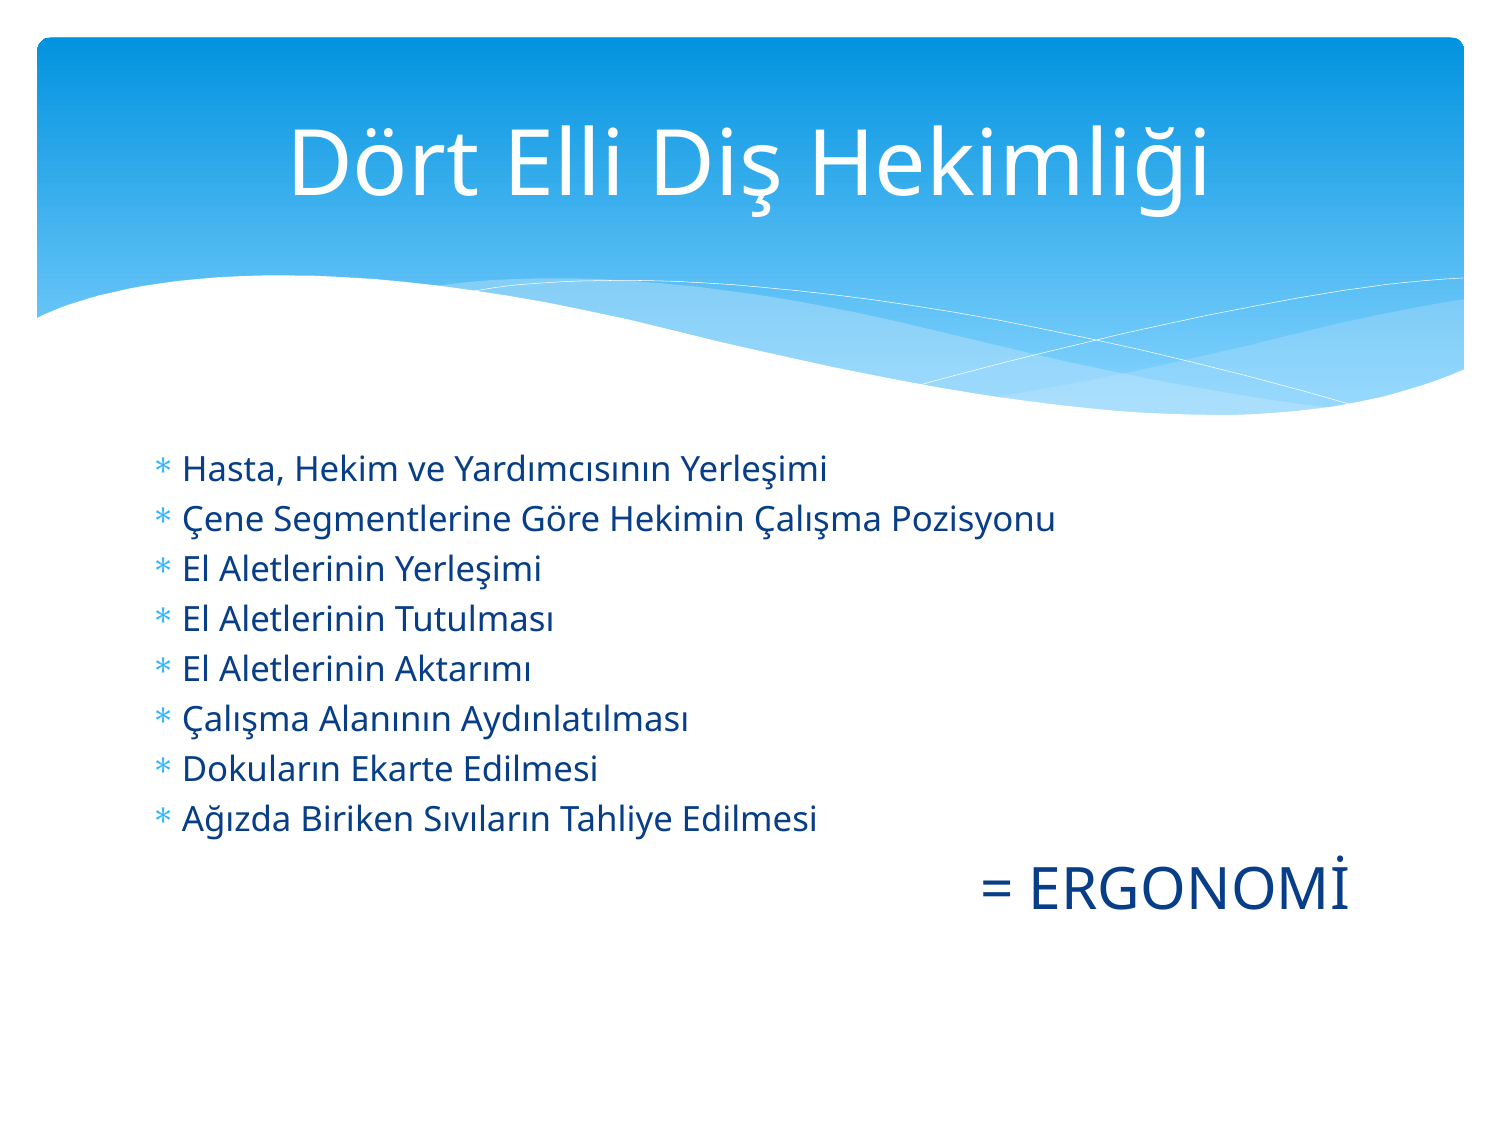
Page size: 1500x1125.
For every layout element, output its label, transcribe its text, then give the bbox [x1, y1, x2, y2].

list Hasta, Hekim ve Yardımcısının Yerleşimi Çene Segmentlerine Göre Hekimin Çalışma Pozisyonu El Aletlerinin Yerleşimi El Aletlerinin Tutulması El Aletlerinin Aktarımı Çalışma Alanının Aydınlatılması Dokuların Ekarte Edilmesi Ağızda Biriken Sıvıların Tahliye Edilmesi = ERGONOMİ [142, 438, 1359, 1006]
title Dört Elli Diş Hekimliği [74, 54, 1426, 262]
